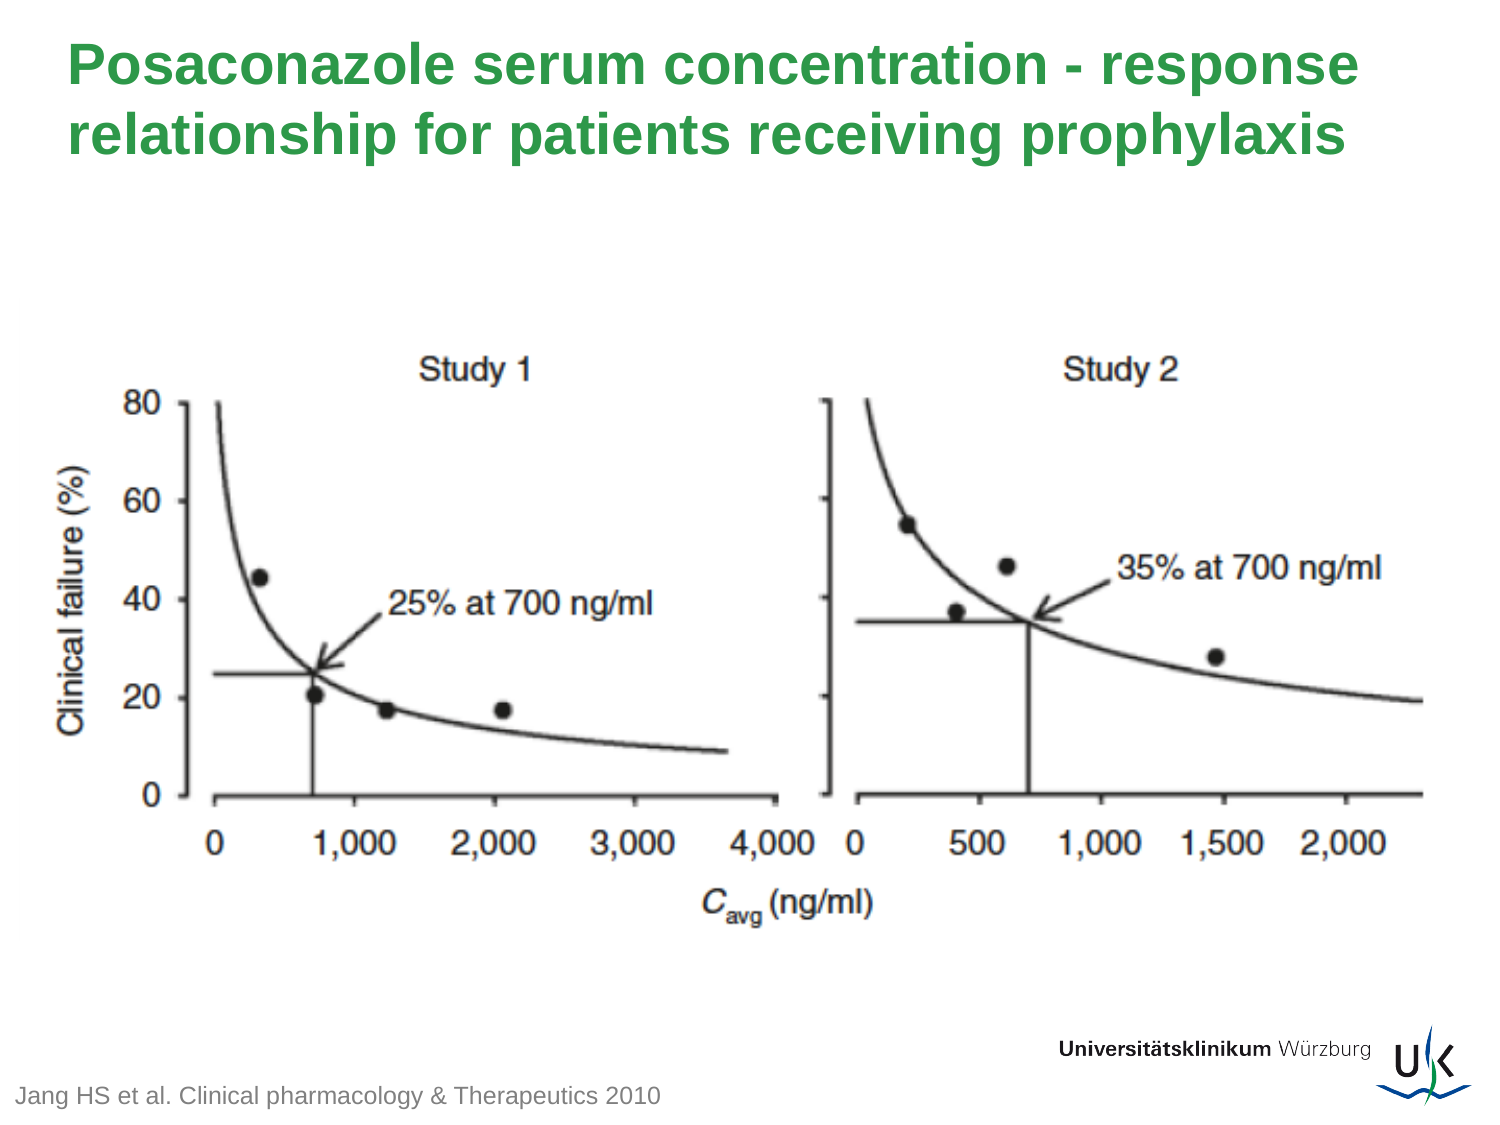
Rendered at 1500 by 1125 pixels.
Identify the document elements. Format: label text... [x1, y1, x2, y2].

text_box Jang HS et al. Clinical pharmacology & Therapeutics 2010 [0, 1072, 1424, 1117]
picture [18, 298, 1482, 941]
text_box Posaconazole serum concentration - response relationship for patients receiving prophylaxis [53, 19, 1489, 174]
picture [1053, 1024, 1472, 1106]
